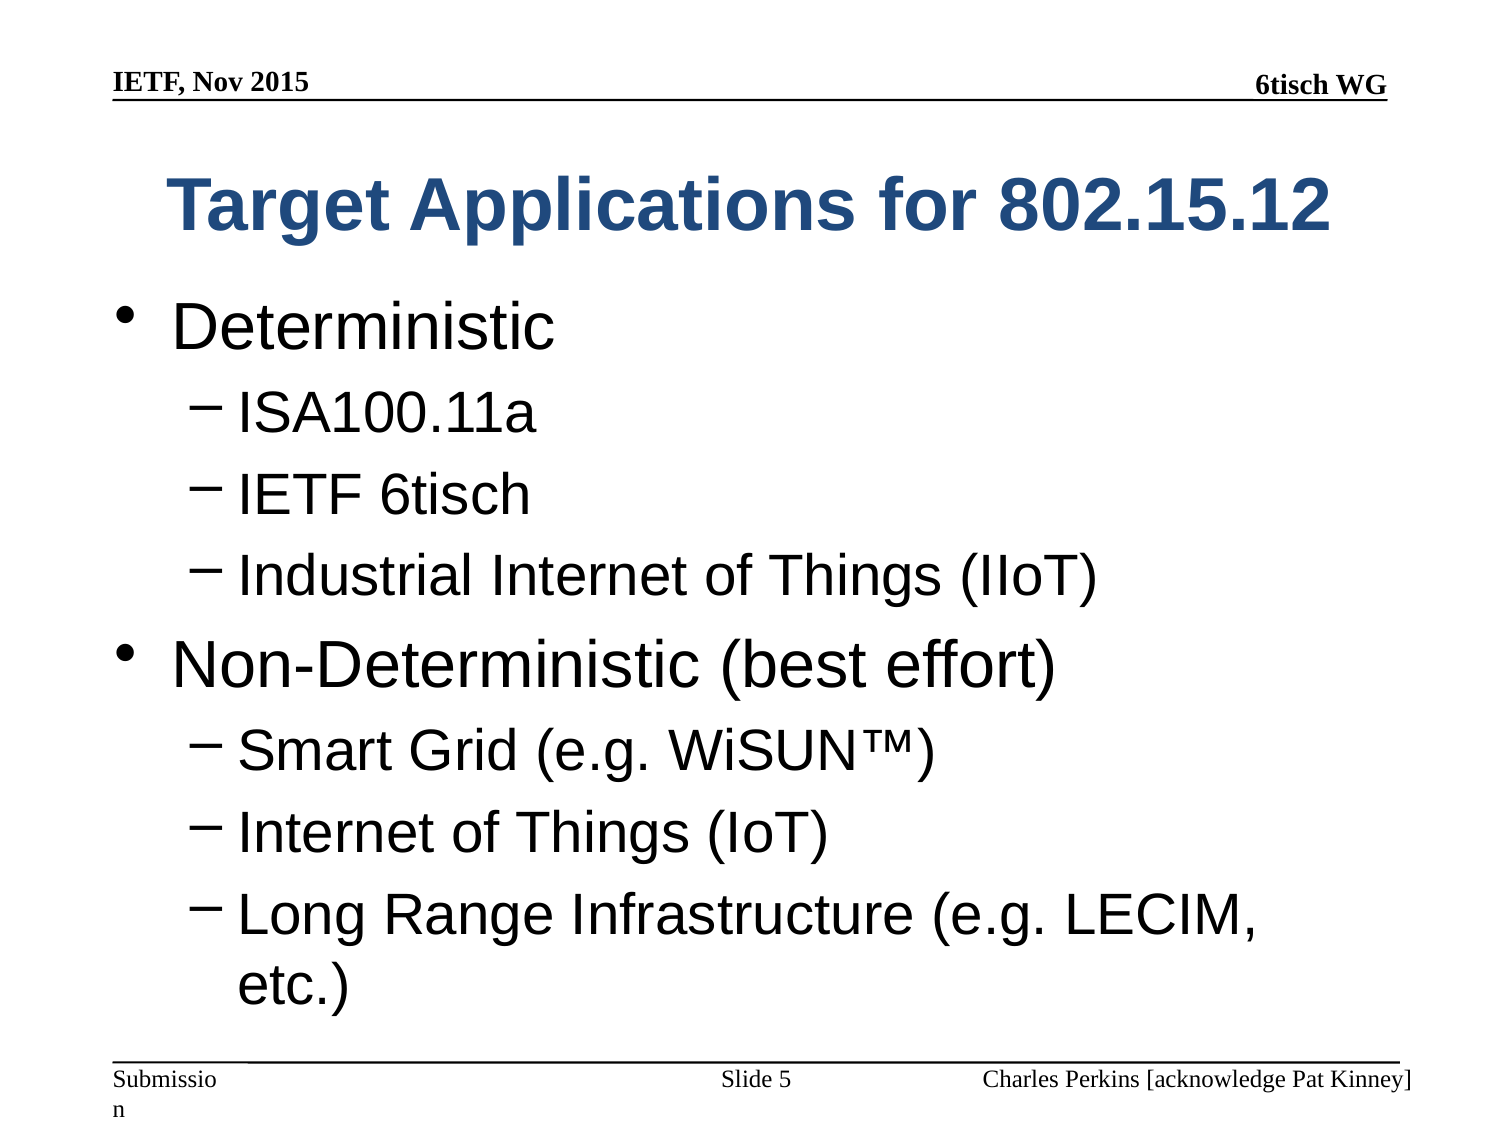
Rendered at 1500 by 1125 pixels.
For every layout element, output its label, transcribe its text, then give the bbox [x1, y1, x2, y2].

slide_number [112, 62, 375, 98]
slide_number Slide 5 [712, 1062, 800, 1093]
title Target Applications for 802.15.12 [112, 112, 1388, 288]
footer Charles Perkins [acknowledge Pat Kinney] [900, 1062, 1413, 1093]
list Deterministic ISA100.11a IETF 6tisch Industrial Internet of Things (IIoT) Non-Deterministic (best effort) Smart Grid (e.g. WiSUN™) Internet of Things (IoT) Long Range Infrastructure (e.g. LECIM, etc.) [99, 275, 1375, 950]
